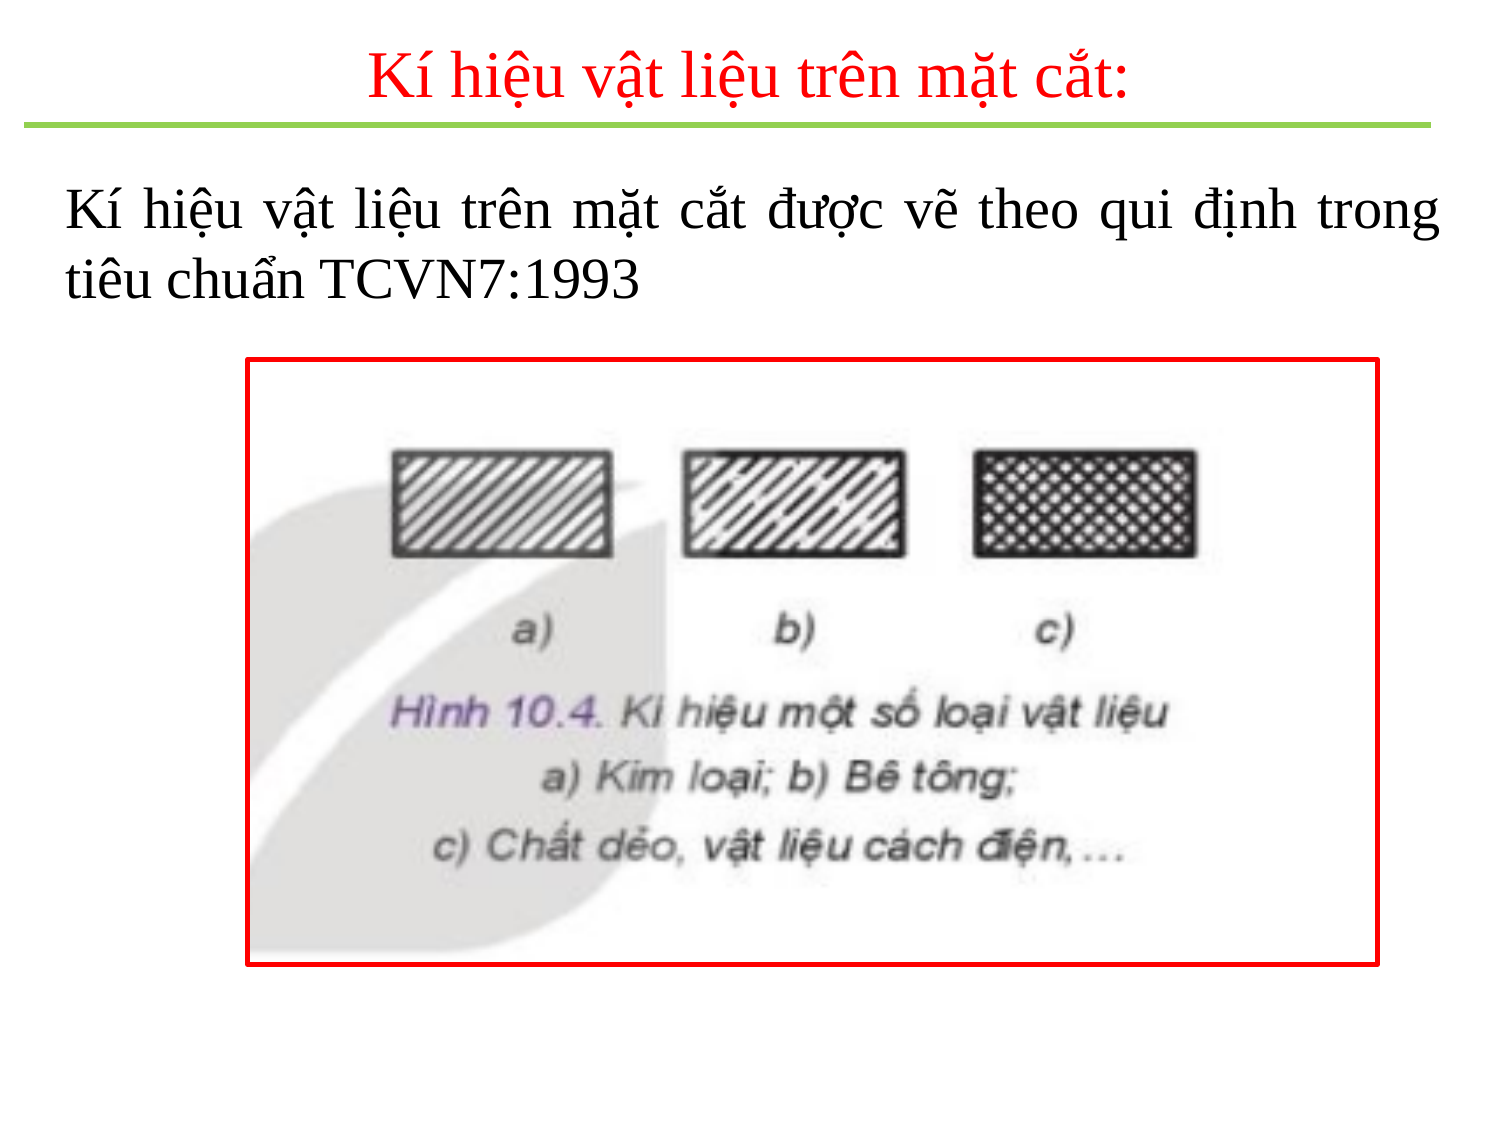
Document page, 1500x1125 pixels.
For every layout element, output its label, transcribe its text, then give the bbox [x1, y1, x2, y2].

text_box Kí hiệu vật liệu trên mặt cắt: [16, 23, 1484, 185]
picture [249, 361, 1376, 963]
text_box Kí hiệu vật liệu trên mặt cắt được vẽ theo qui định trong tiêu chuẩn TCVN7:1993 [49, 162, 1457, 359]
